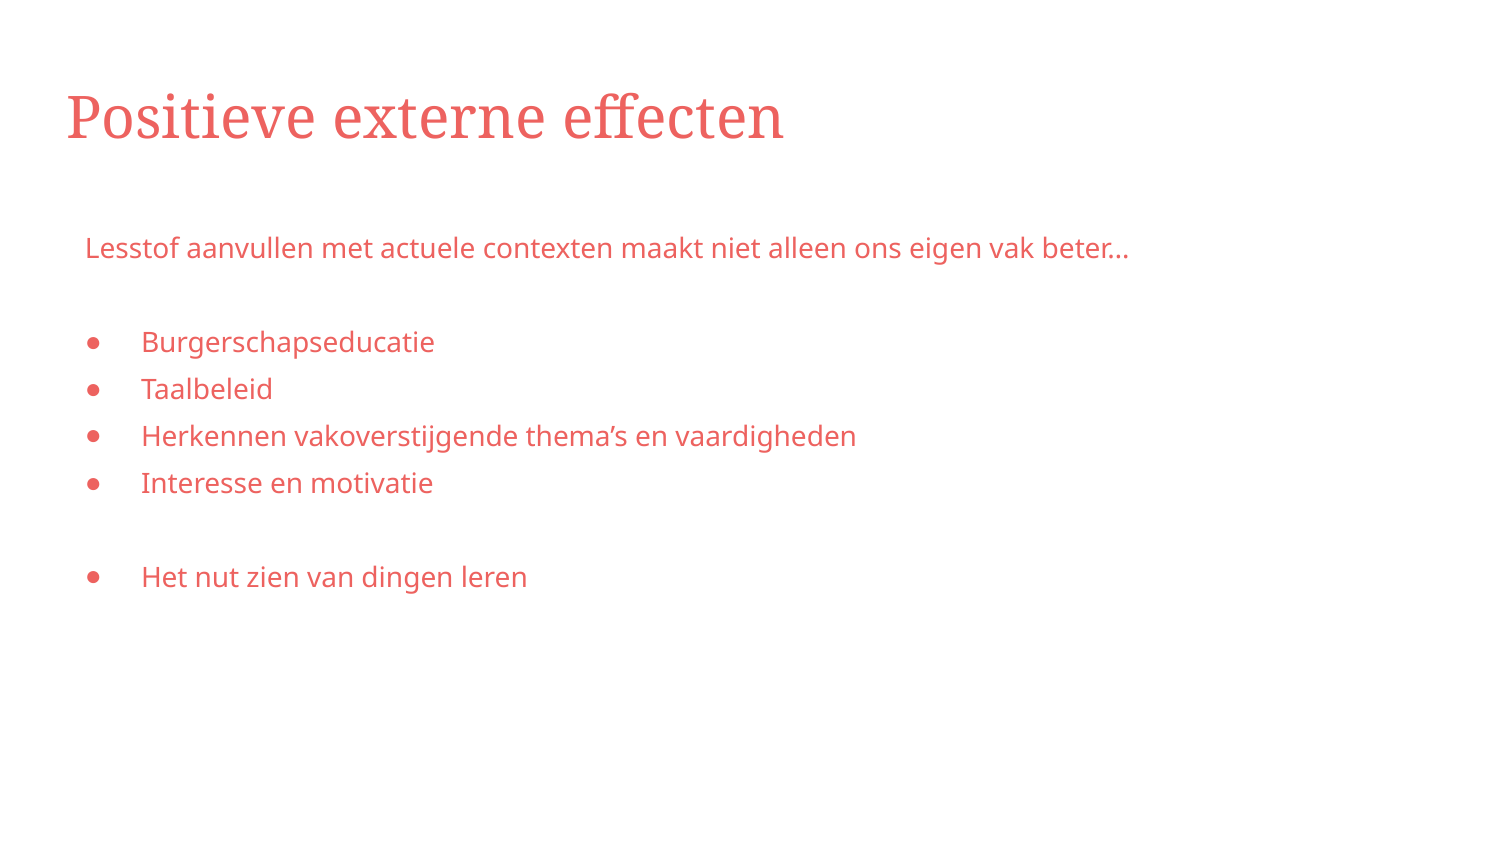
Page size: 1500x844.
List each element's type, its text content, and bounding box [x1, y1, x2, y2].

title Positieve externe effecten [51, 72, 1449, 167]
list Lesstof aanvullen met actuele contexten maakt niet alleen ons eigen vak beter… Burgerschapseducatie Taalbeleid Herkennen vakoverstijgende thema’s en vaardigheden Interesse en motivatie Het nut zien van dingen leren [51, 202, 1449, 750]
